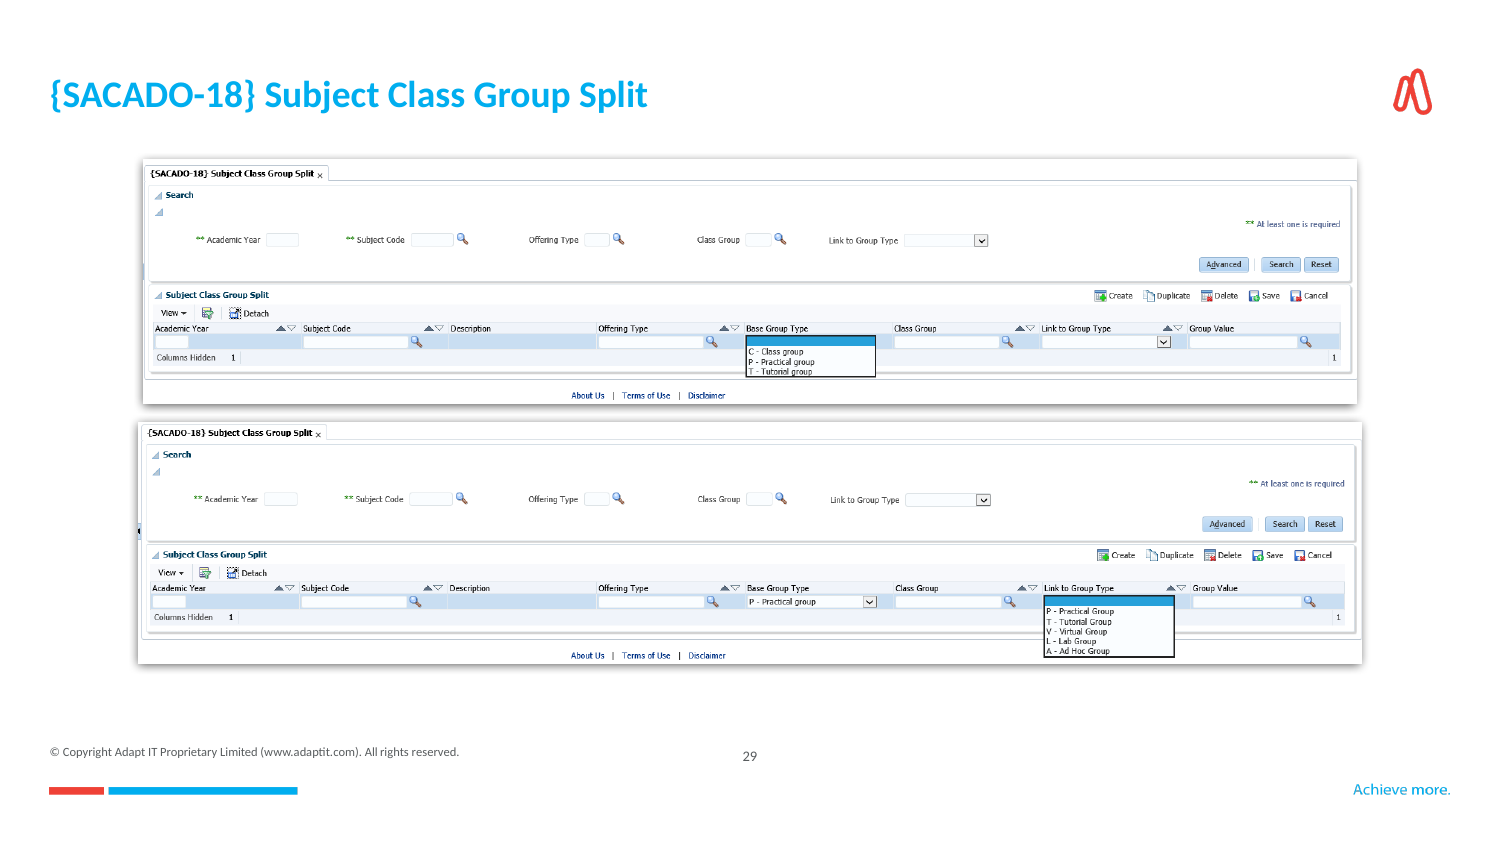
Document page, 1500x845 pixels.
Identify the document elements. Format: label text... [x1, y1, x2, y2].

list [143, 159, 1357, 404]
picture [49, 783, 1371, 795]
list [138, 422, 1362, 664]
title {SACADO-18} Subject Class Group Split [49, 52, 1450, 131]
picture [1374, 783, 1450, 795]
